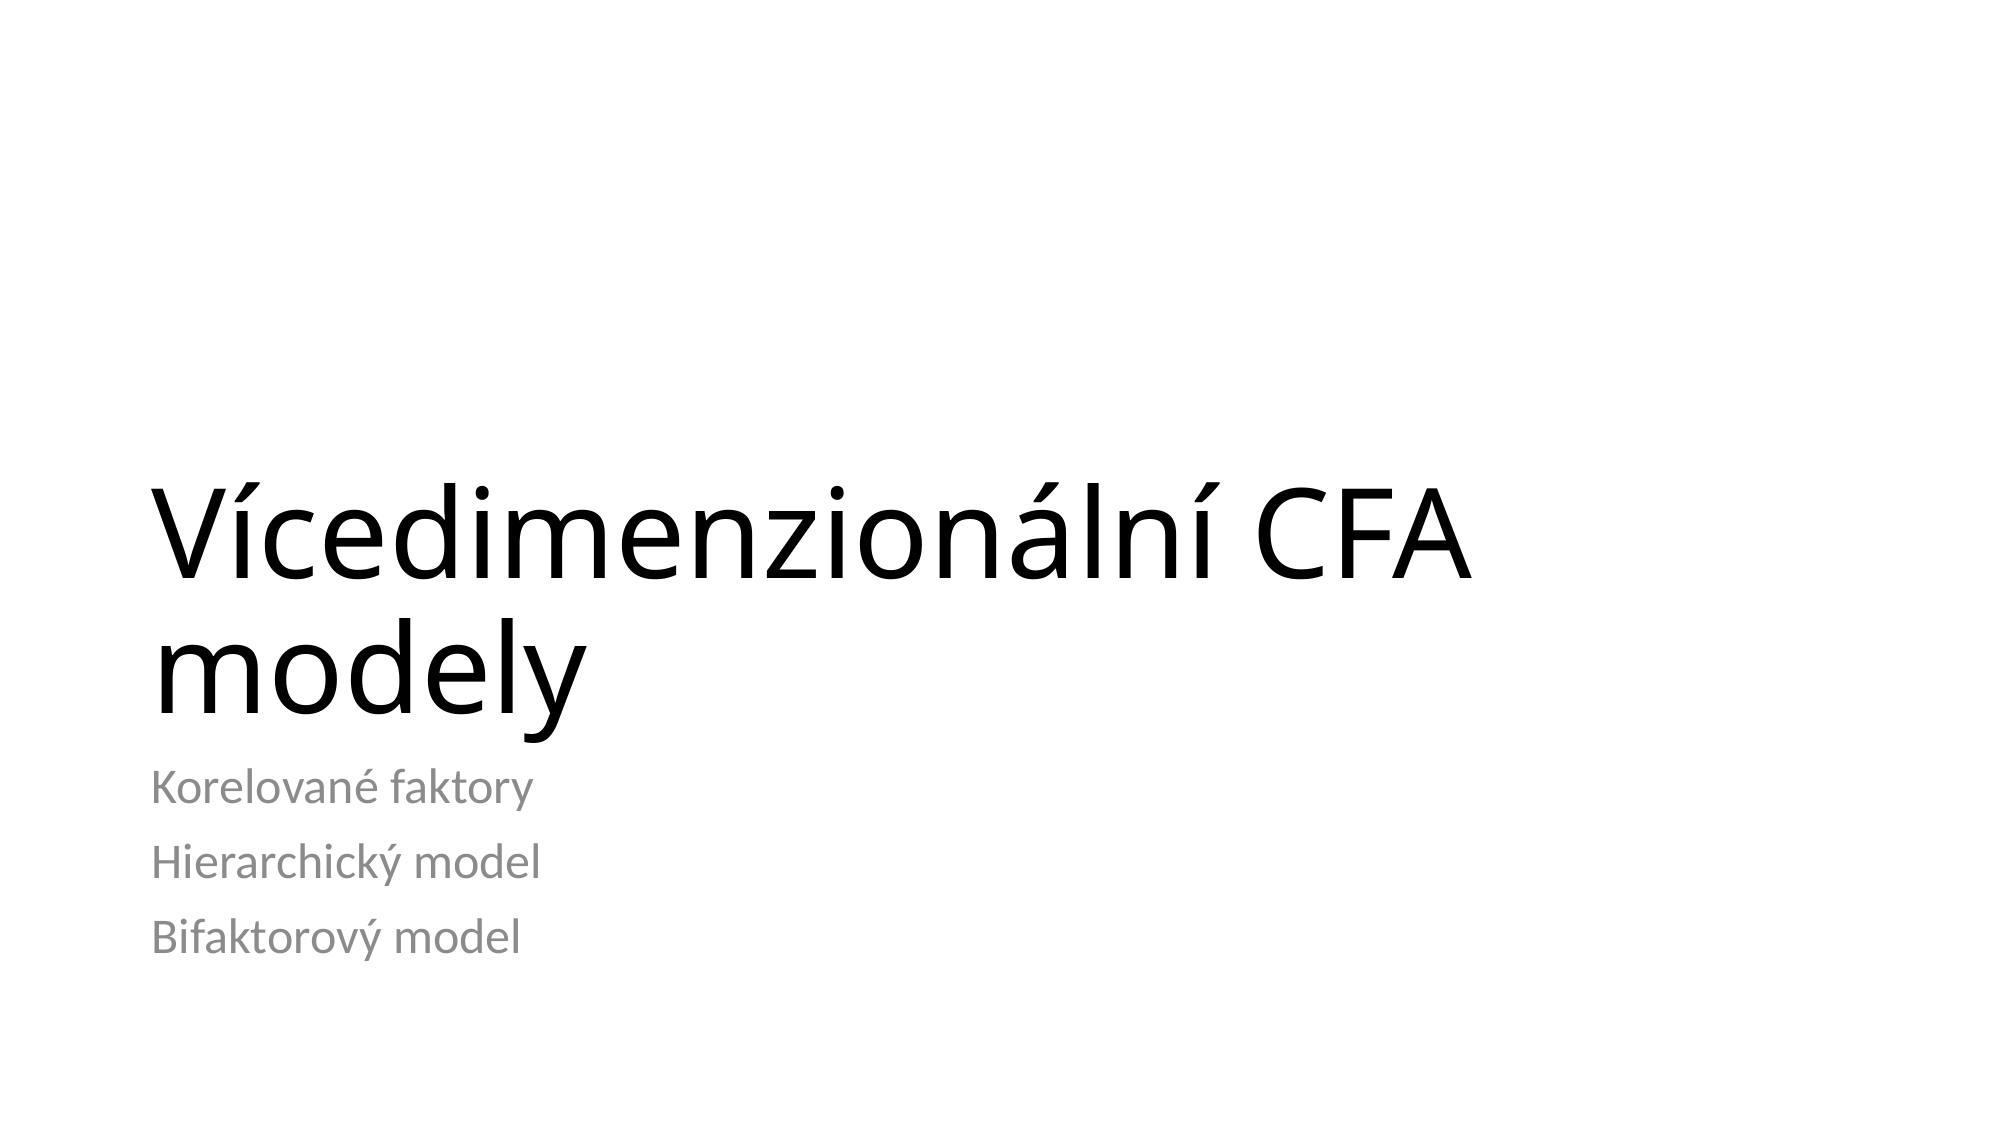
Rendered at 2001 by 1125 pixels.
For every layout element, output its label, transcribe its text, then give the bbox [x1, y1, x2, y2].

list Korelované faktory Hierarchický model Bifaktorový model [136, 752, 1862, 999]
title Vícedimenzionální CFA modely [136, 280, 1862, 749]
